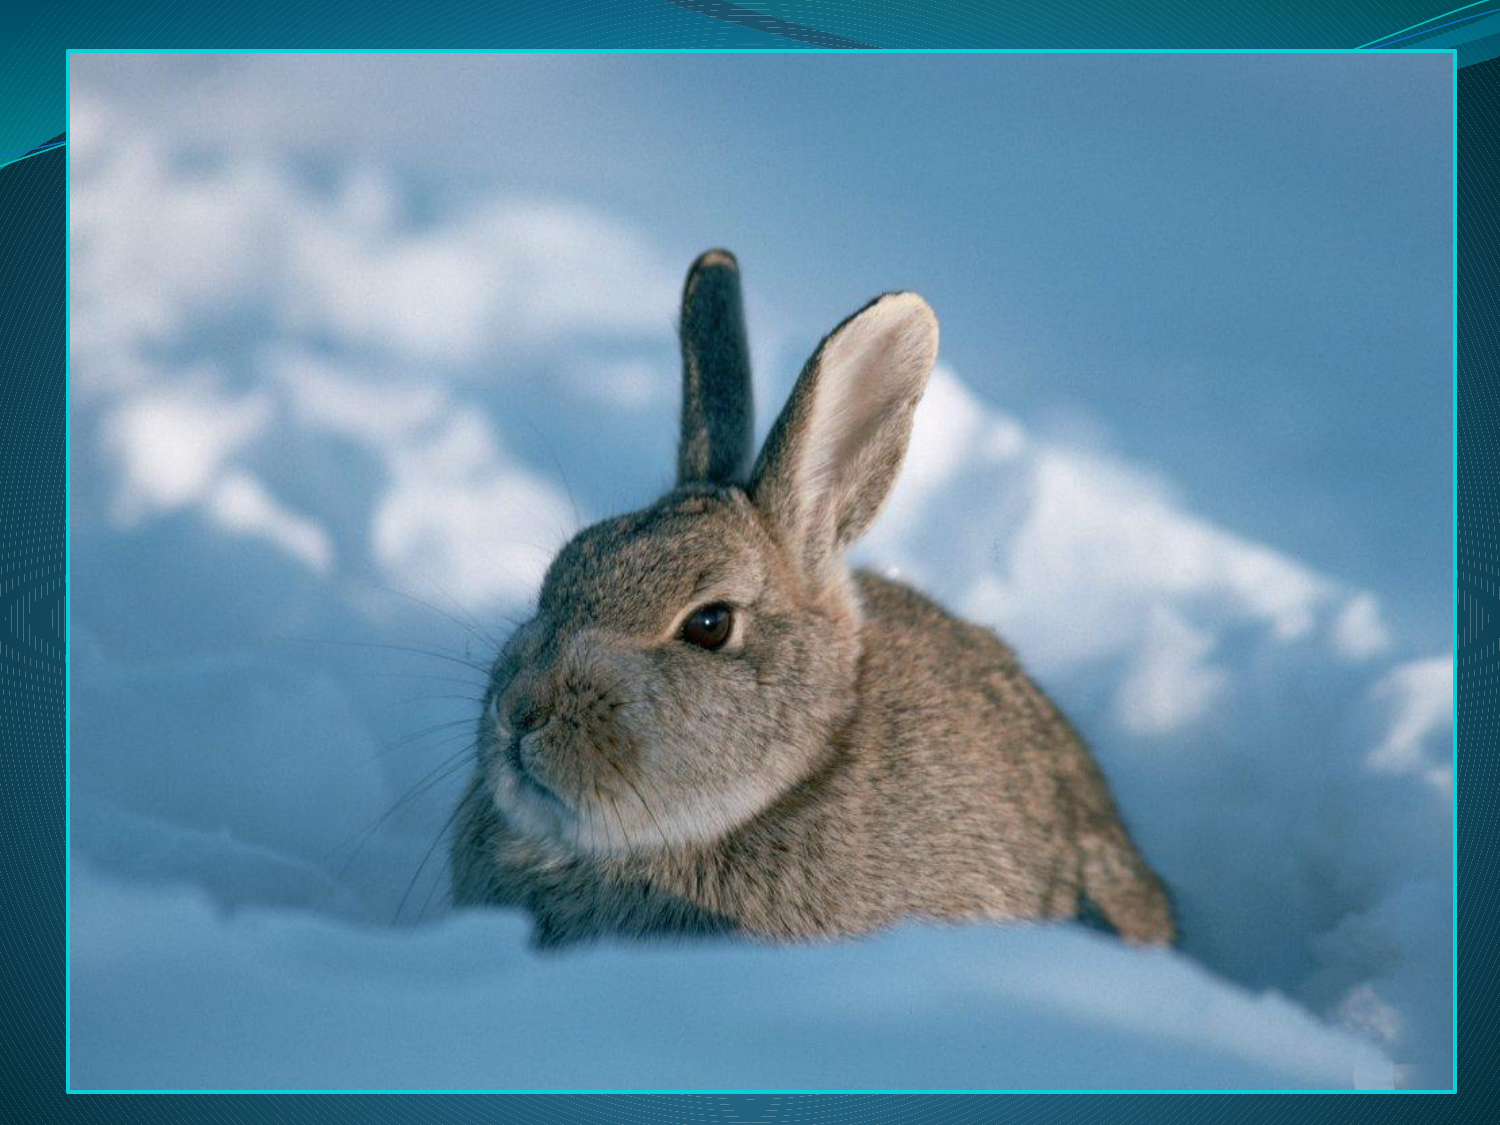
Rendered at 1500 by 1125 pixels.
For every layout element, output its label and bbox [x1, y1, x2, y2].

picture [70, 52, 1454, 1091]
